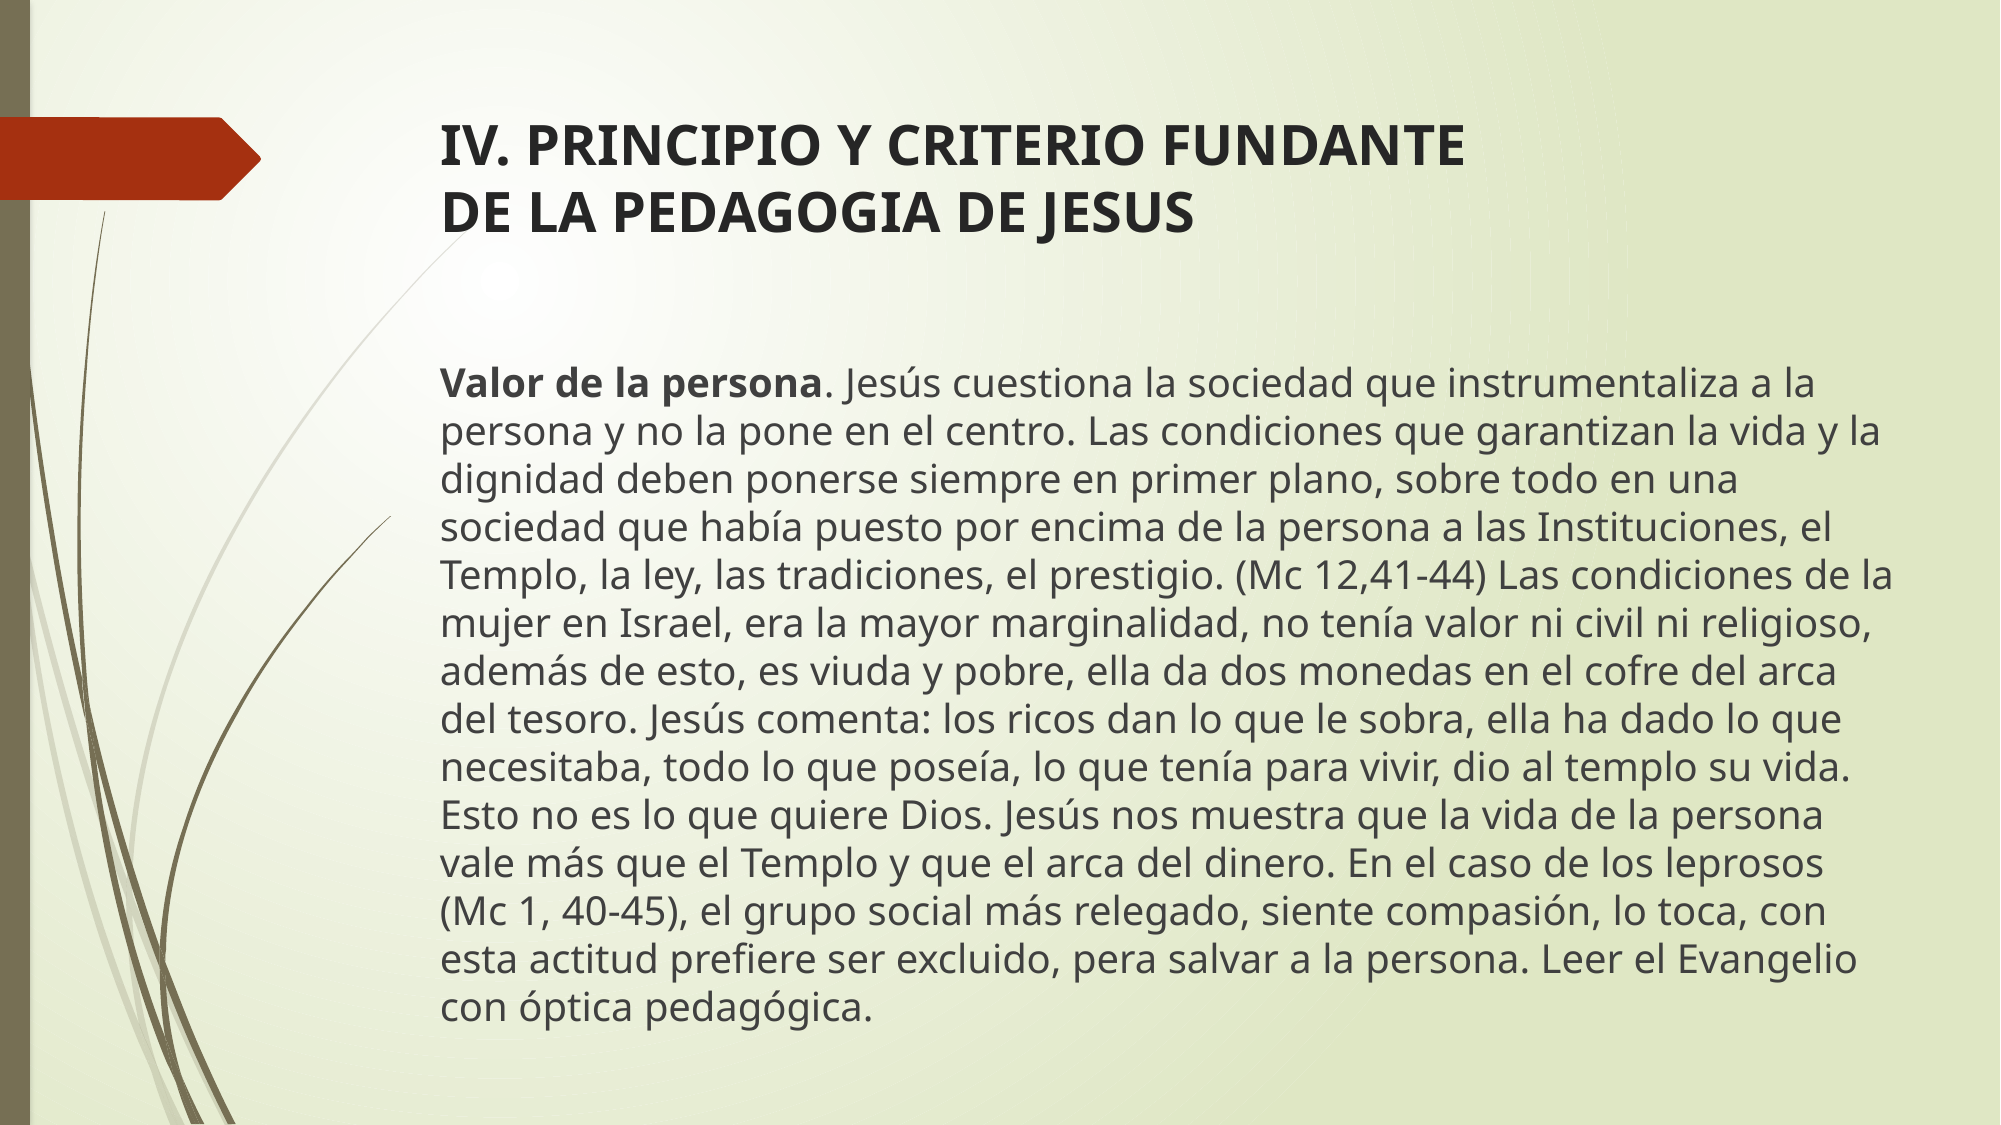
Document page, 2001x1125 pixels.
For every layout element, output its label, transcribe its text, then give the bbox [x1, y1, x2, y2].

list Valor de la persona. Jesús cuestiona la sociedad que instrumentaliza a la persona y no la pone en el centro. Las condiciones que garantizan la vida y la dignidad deben ponerse siempre en primer plano, sobre todo en una sociedad que había puesto por encima de la persona a las Instituciones, el Templo, la ley, las tradiciones, el prestigio. (Mc 12,41-44) Las condiciones de la mujer en Israel, era la mayor marginalidad, no tenía valor ni civil ni religioso, además de esto, es viuda y pobre, ella da dos monedas en el cofre del arca del tesoro. Jesús comenta: los ricos dan lo que le sobra, ella ha dado lo que necesitaba, todo lo que poseía, lo que tenía para vivir, dio al templo su vida. Esto no es lo que quiere Dios. Jesús nos muestra que la vida de la persona vale más que el Templo y que el arca del dinero. En el caso de los leprosos (Mc 1, 40-45), el grupo social más relegado, siente compasión, lo toca, con esta actitud prefiere ser excluido, pera salvar a la persona. Leer el Evangelio con óptica pedagógica. [424, 350, 1911, 1039]
title IV. PRINCIPIO Y CRITERIO FUNDANTE DE LA PEDAGOGIA DE JESUS [425, 102, 1888, 313]
